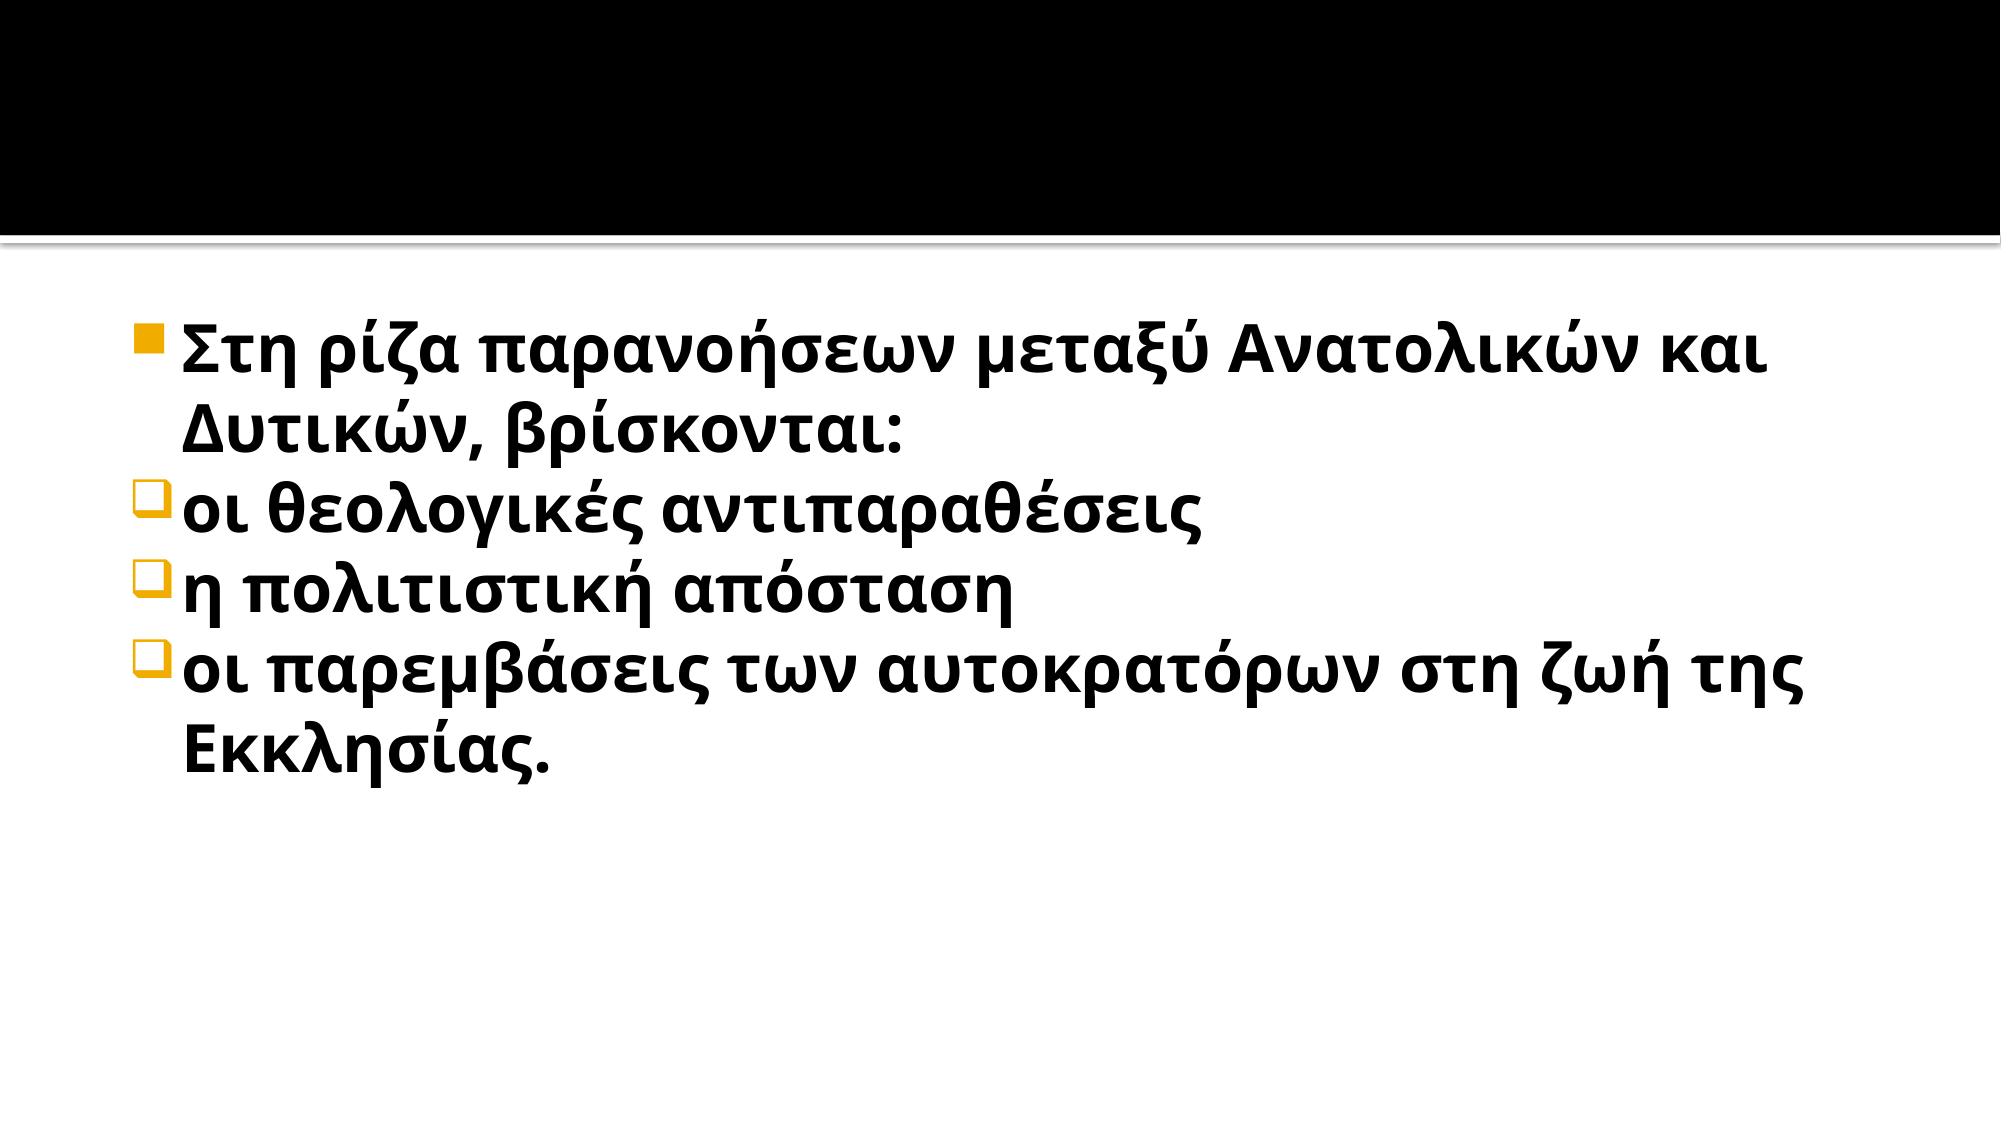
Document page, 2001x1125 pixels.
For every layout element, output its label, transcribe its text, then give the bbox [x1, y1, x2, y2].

list Στη ρίζα παρανοήσεων μεταξύ Ανατολικών και Δυτικών, βρίσκονται: oι θεολογικές αντιπαραθέσεις η πολιτιστική απόσταση οι παρεμβάσεις των αυτοκρατόρων στη ζωή της Εκκλησίας. [99, 291, 1900, 1050]
